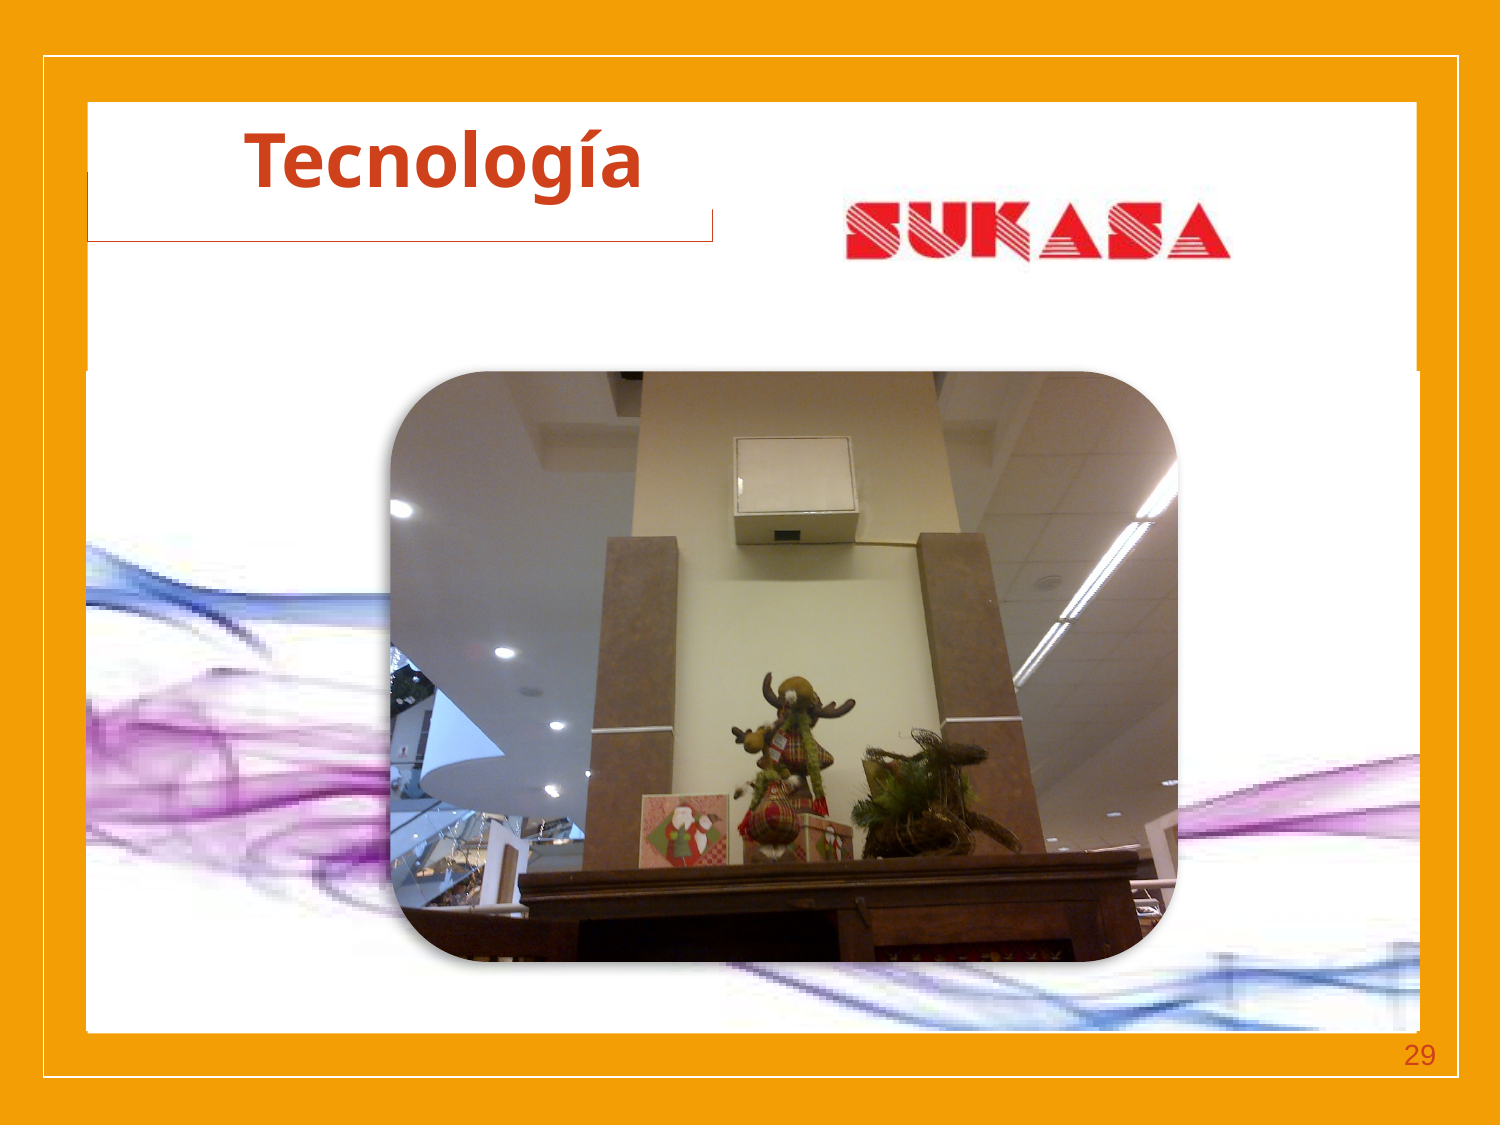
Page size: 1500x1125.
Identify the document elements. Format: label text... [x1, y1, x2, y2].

picture [86, 370, 1420, 1032]
text_box Tecnología [88, 104, 800, 210]
slide_number 29 [1372, 1028, 1452, 1108]
picture [842, 166, 1234, 301]
